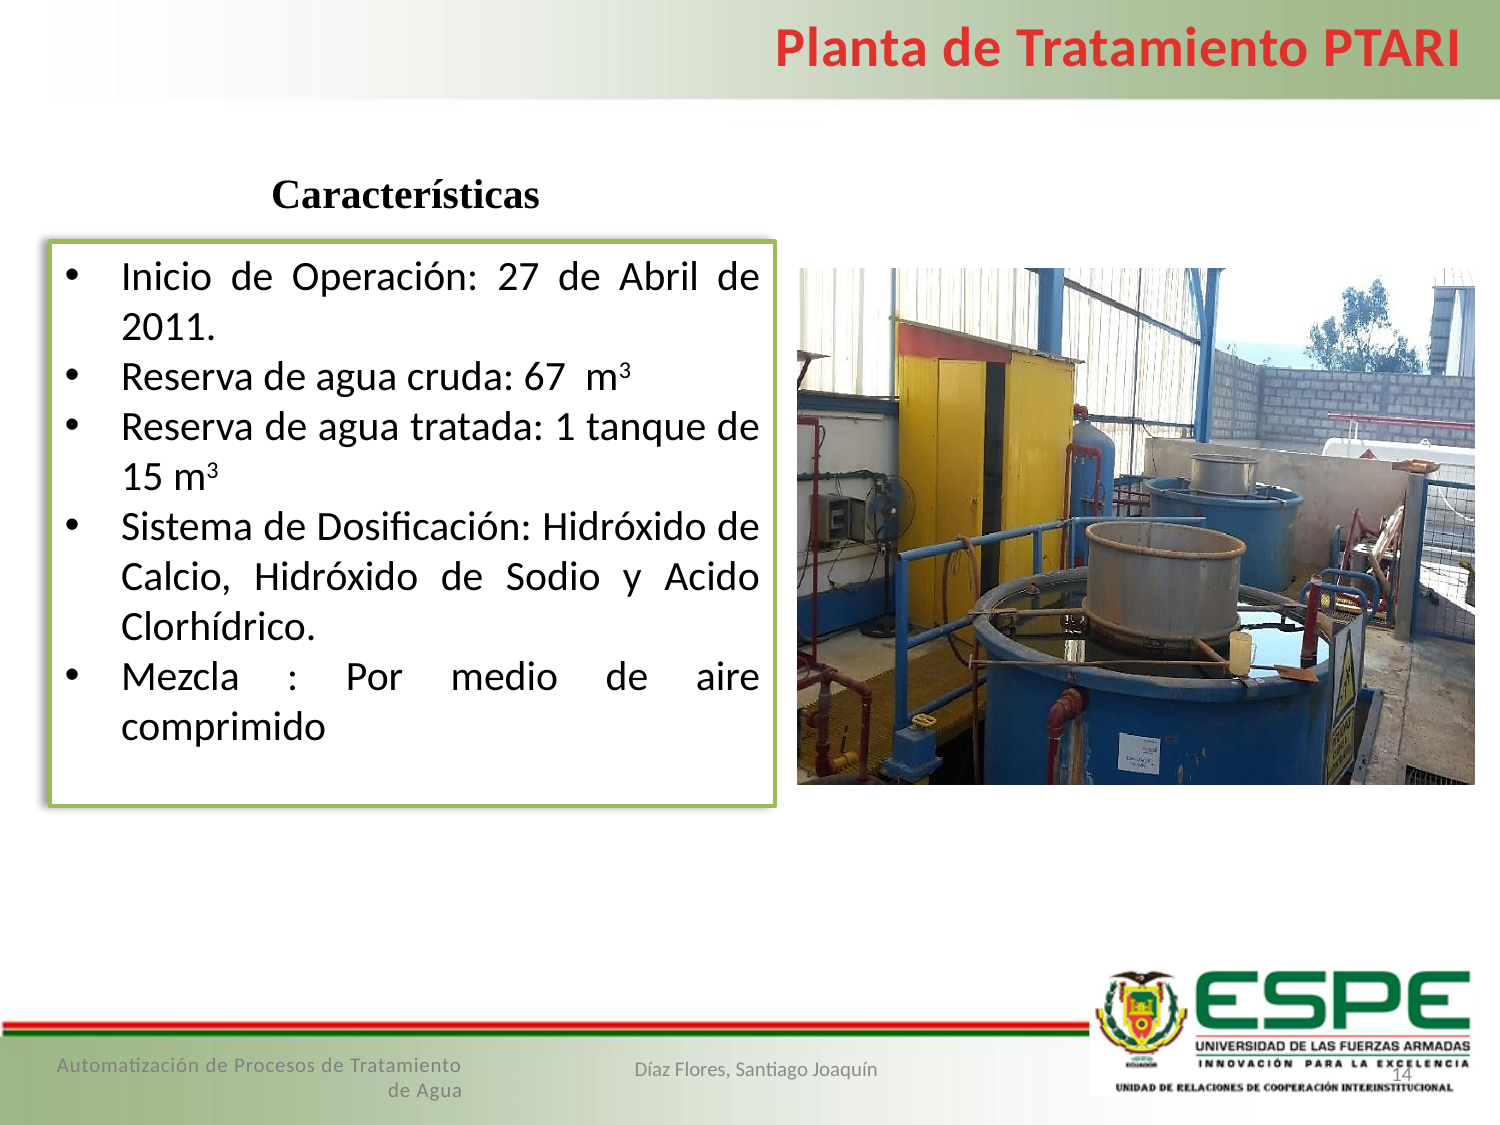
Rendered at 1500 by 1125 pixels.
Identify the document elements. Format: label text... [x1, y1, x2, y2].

footer Díaz Flores, Santiago Joaquín [512, 1042, 1000, 1095]
text_box Características [256, 159, 575, 225]
text_box Planta de Tratamiento PTARI [137, 3, 1475, 84]
picture [0, 0, 1500, 1125]
slide_number 14 [1074, 1042, 1425, 1103]
text_box Inicio de Operación: 27 de Abril de 2011. Reserva de agua cruda: 67 m3 Reserva de agua tratada: 1 tanque de 15 m3 Sistema de Dosificación: Hidróxido de Calcio, Hidróxido de Sodio y Acido Clorhídrico. Mezcla : Por medio de aire comprimido [48, 239, 777, 808]
slide_number Automatización de Procesos de Tratamiento de Agua [24, 1042, 475, 1110]
